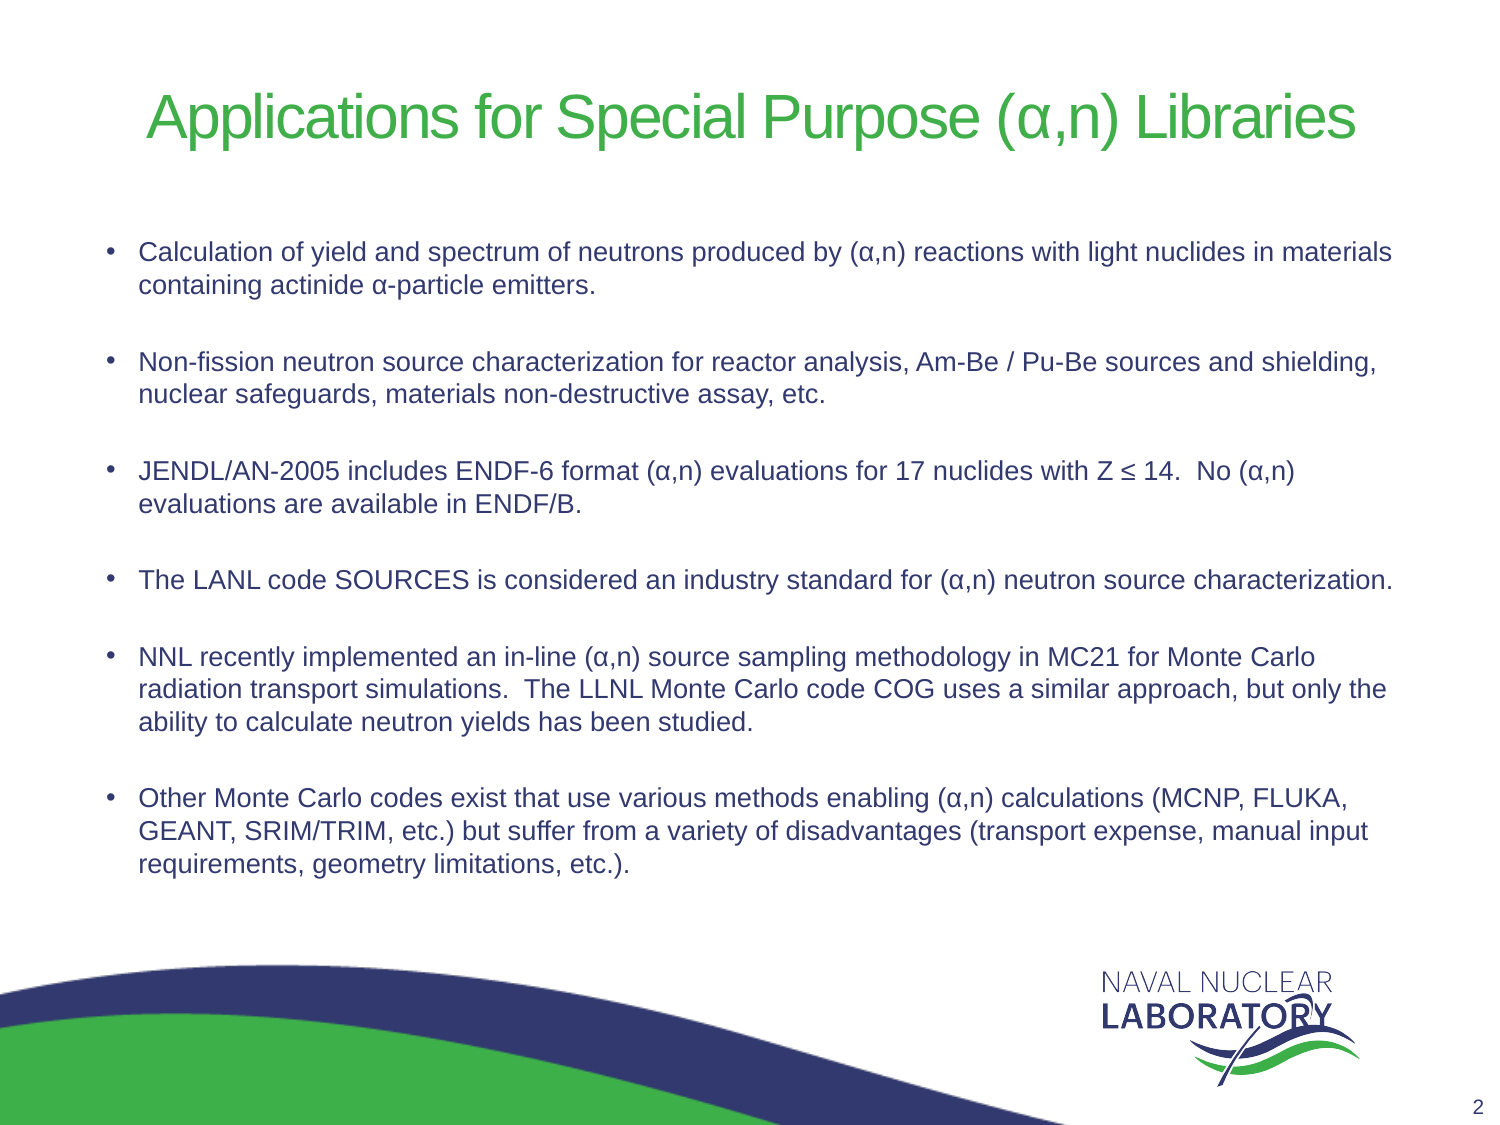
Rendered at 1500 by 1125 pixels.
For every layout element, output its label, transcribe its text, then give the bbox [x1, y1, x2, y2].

list Calculation of yield and spectrum of neutrons produced by (α,n) reactions with light nuclides in materials containing actinide α-particle emitters. Non-fission neutron source characterization for reactor analysis, Am-Be / Pu-Be sources and shielding, nuclear safeguards, materials non-destructive assay, etc. JENDL/AN-2005 includes ENDF-6 format (α,n) evaluations for 17 nuclides with Z ≤ 14. No (α,n) evaluations are available in ENDF/B. The LANL code SOURCES is considered an industry standard for (α,n) neutron source characterization. NNL recently implemented an in-line (α,n) source sampling methodology in MC21 for Monte Carlo radiation transport simulations. The LLNL Monte Carlo code COG uses a similar approach, but only the ability to calculate neutron yields has been studied. Other Monte Carlo codes exist that use various methods enabling (α,n) calculations (MCNP, FLUKA, GEANT, SRIM/TRIM, etc.) but suffer from a variety of disadvantages (transport expense, manual input requirements, geometry limitations, etc.). [75, 227, 1430, 914]
title Applications for Special Purpose (α,n) Libraries [75, 54, 1430, 174]
picture [0, 941, 1360, 1125]
slide_number 2 [1362, 1086, 1500, 1125]
